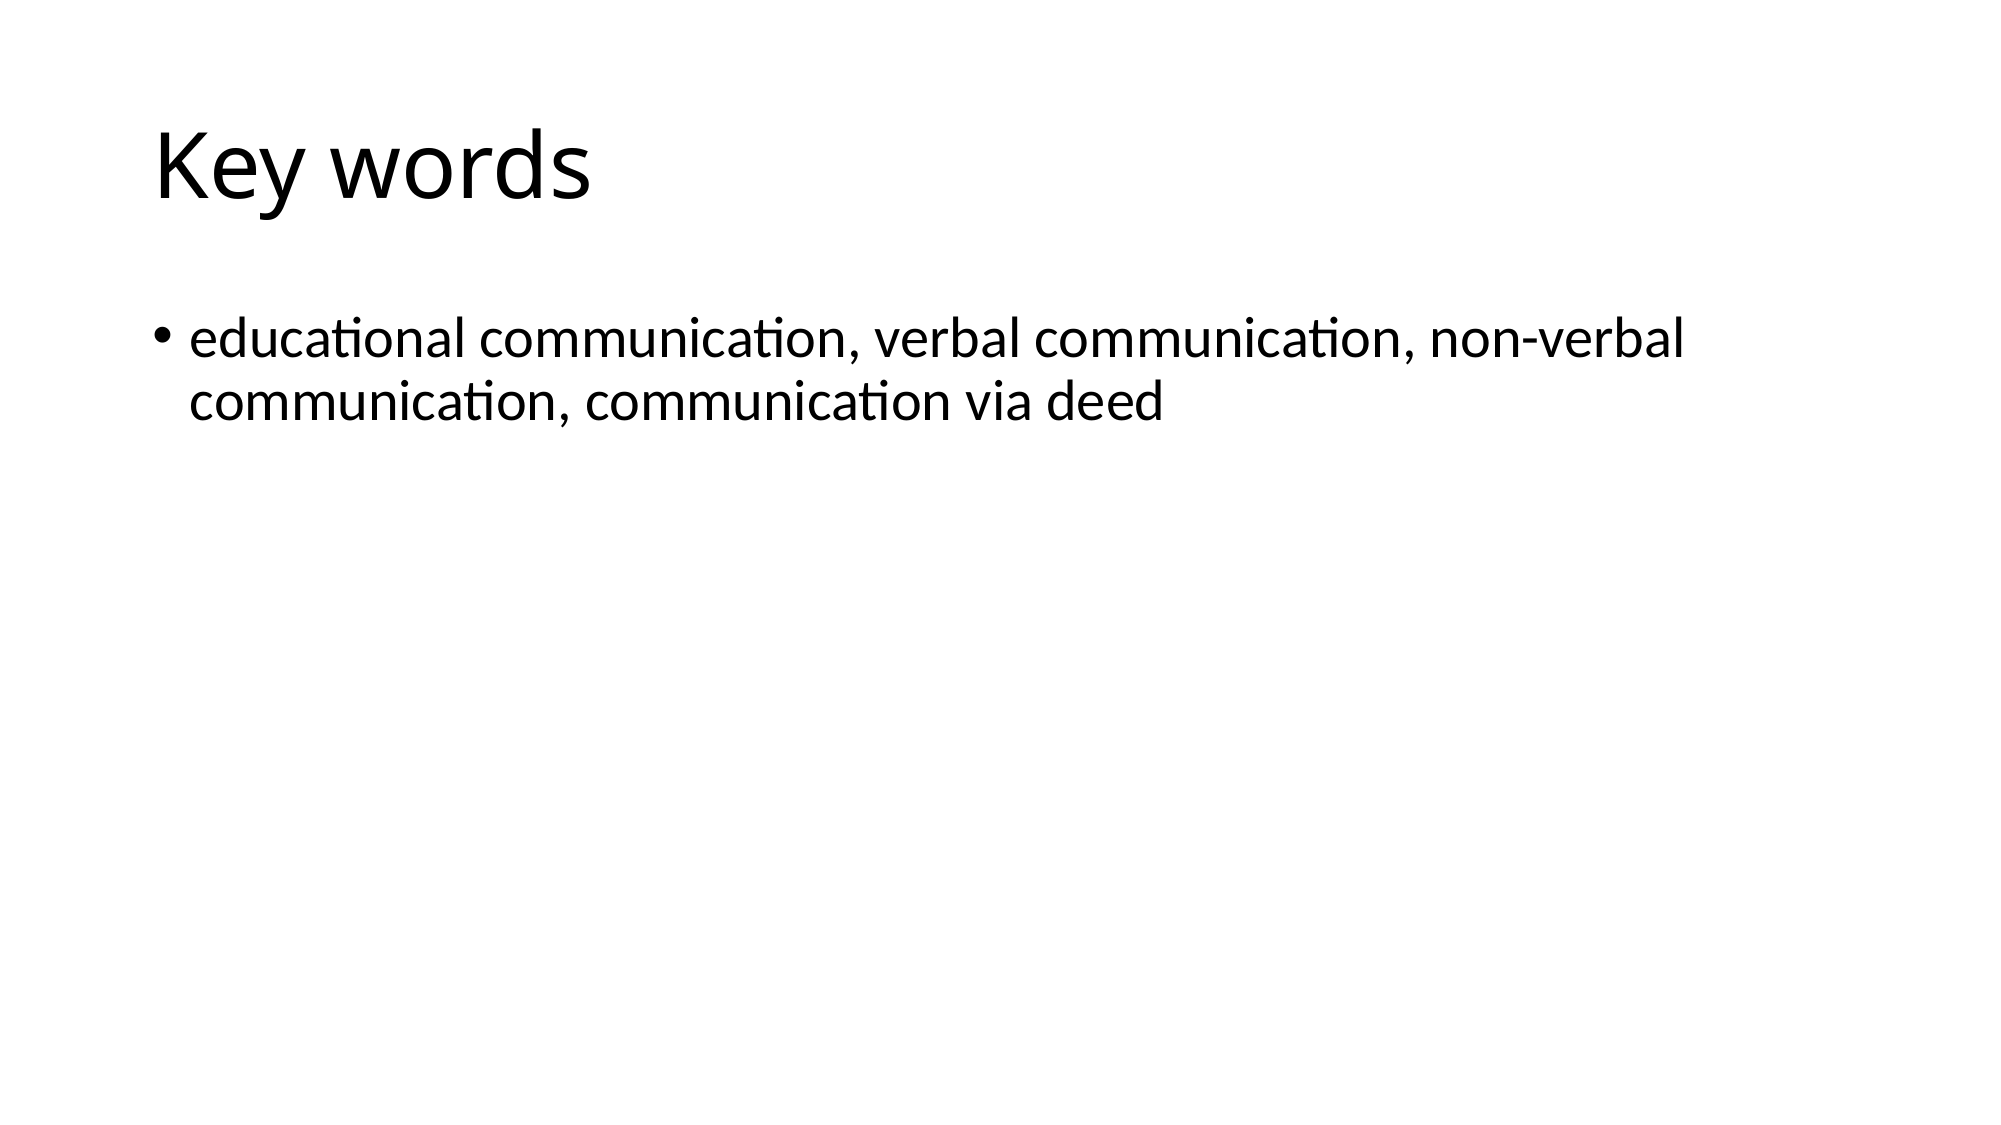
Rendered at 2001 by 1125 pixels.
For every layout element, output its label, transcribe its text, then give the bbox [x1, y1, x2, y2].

list educational communication, verbal communication, non-verbal communication, communication via deed [137, 299, 1863, 1014]
title Key words [137, 59, 1863, 278]
